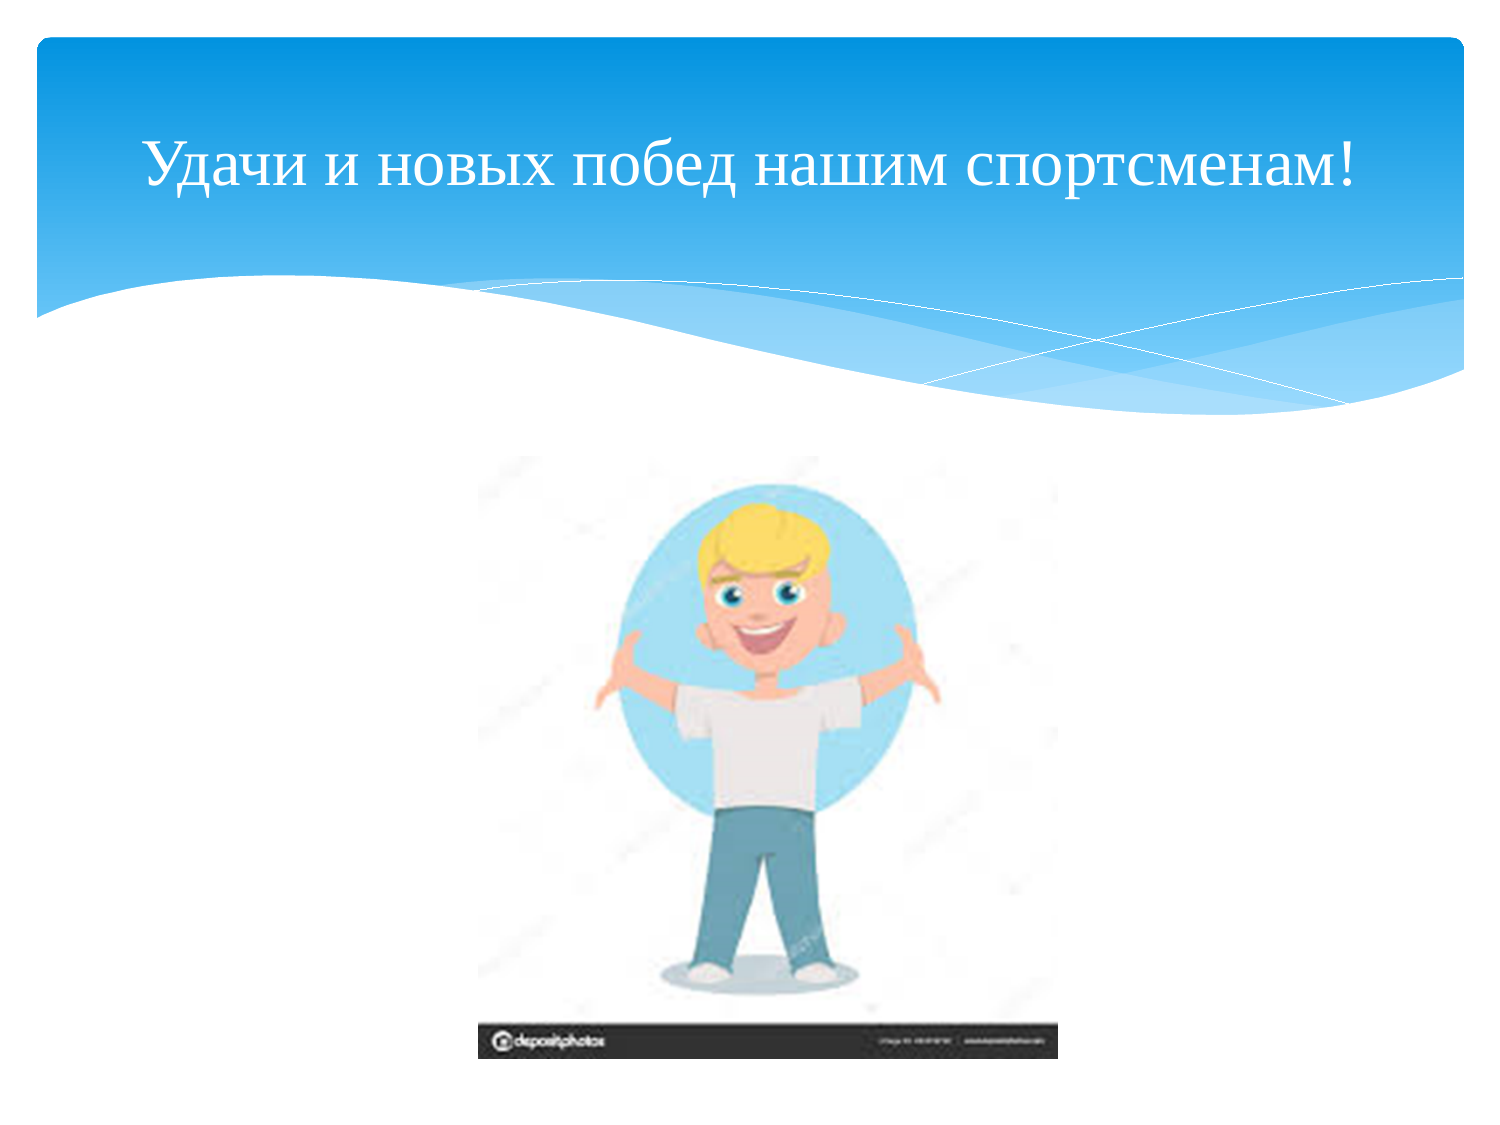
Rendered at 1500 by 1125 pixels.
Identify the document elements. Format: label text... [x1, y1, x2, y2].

picture [478, 455, 1058, 1059]
title Удачи и новых побед нашим спортсменам! [75, 55, 1425, 261]
